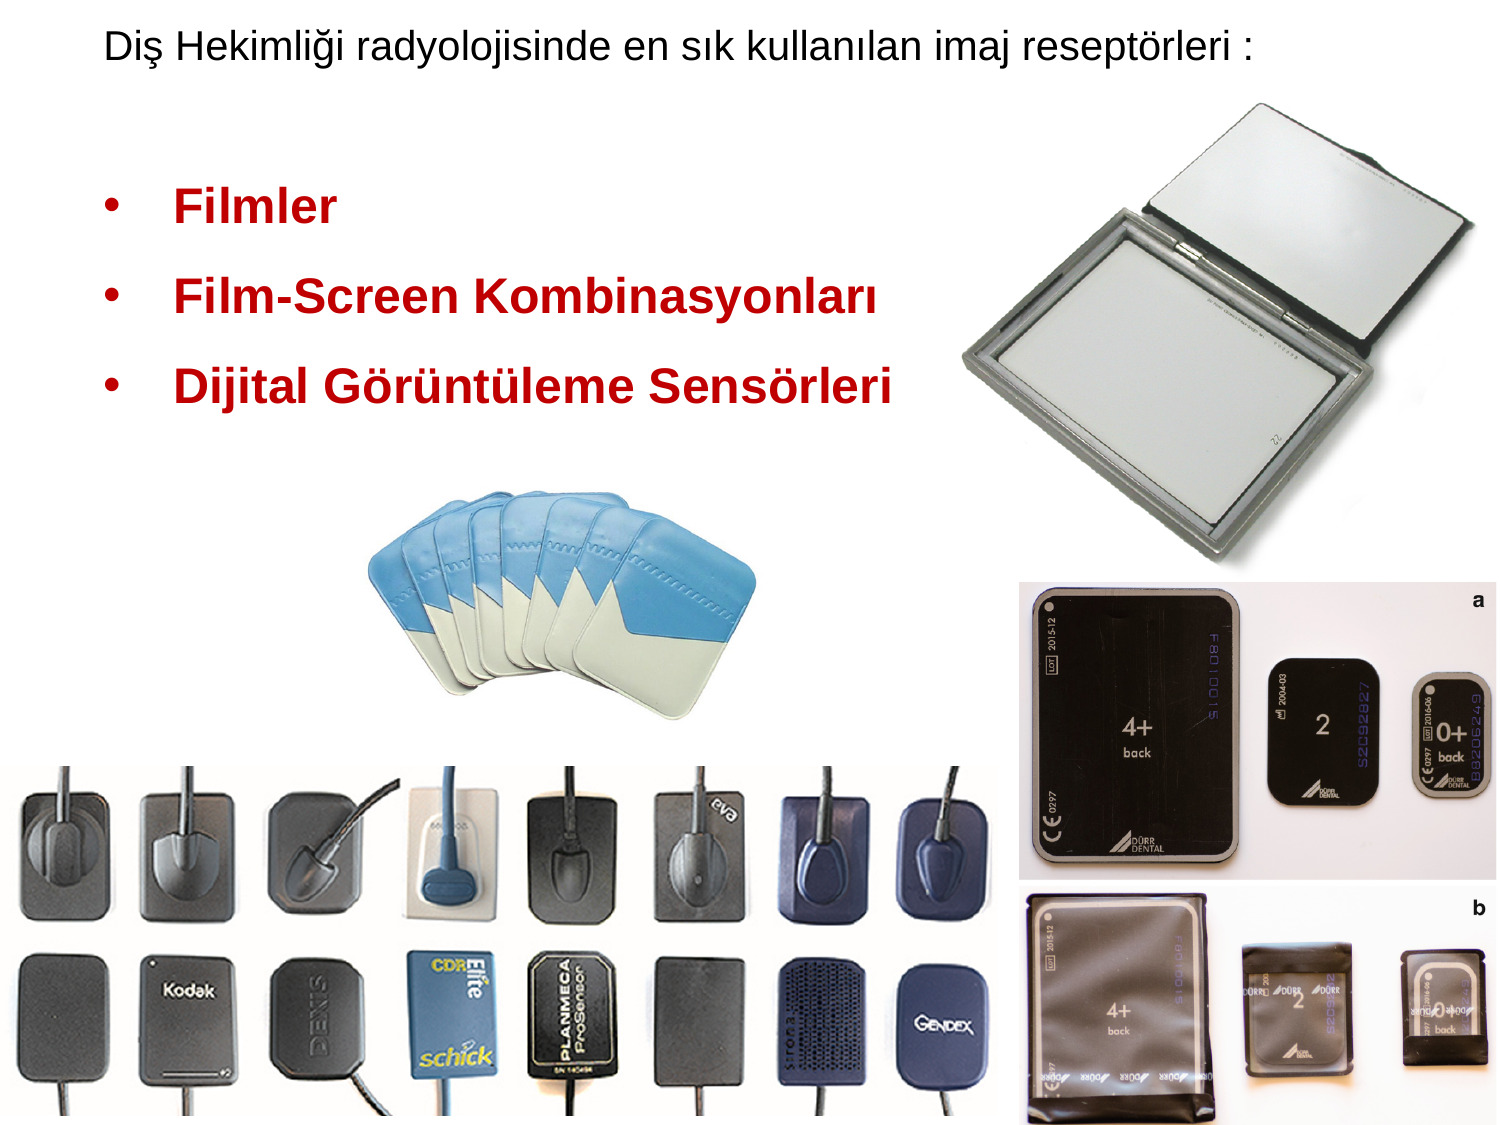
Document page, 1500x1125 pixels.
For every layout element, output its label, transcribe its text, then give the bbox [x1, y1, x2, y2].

text_box Diş Hekimliği radyolojisinde en sık kullanılan imaj reseptörleri : Filmler Film-Screen Kombinasyonları Dijital Görüntüleme Sensörleri [88, 0, 1465, 497]
picture [354, 469, 772, 745]
picture [0, 766, 999, 1116]
picture [936, 84, 1497, 1125]
text_box [287, 212, 318, 303]
